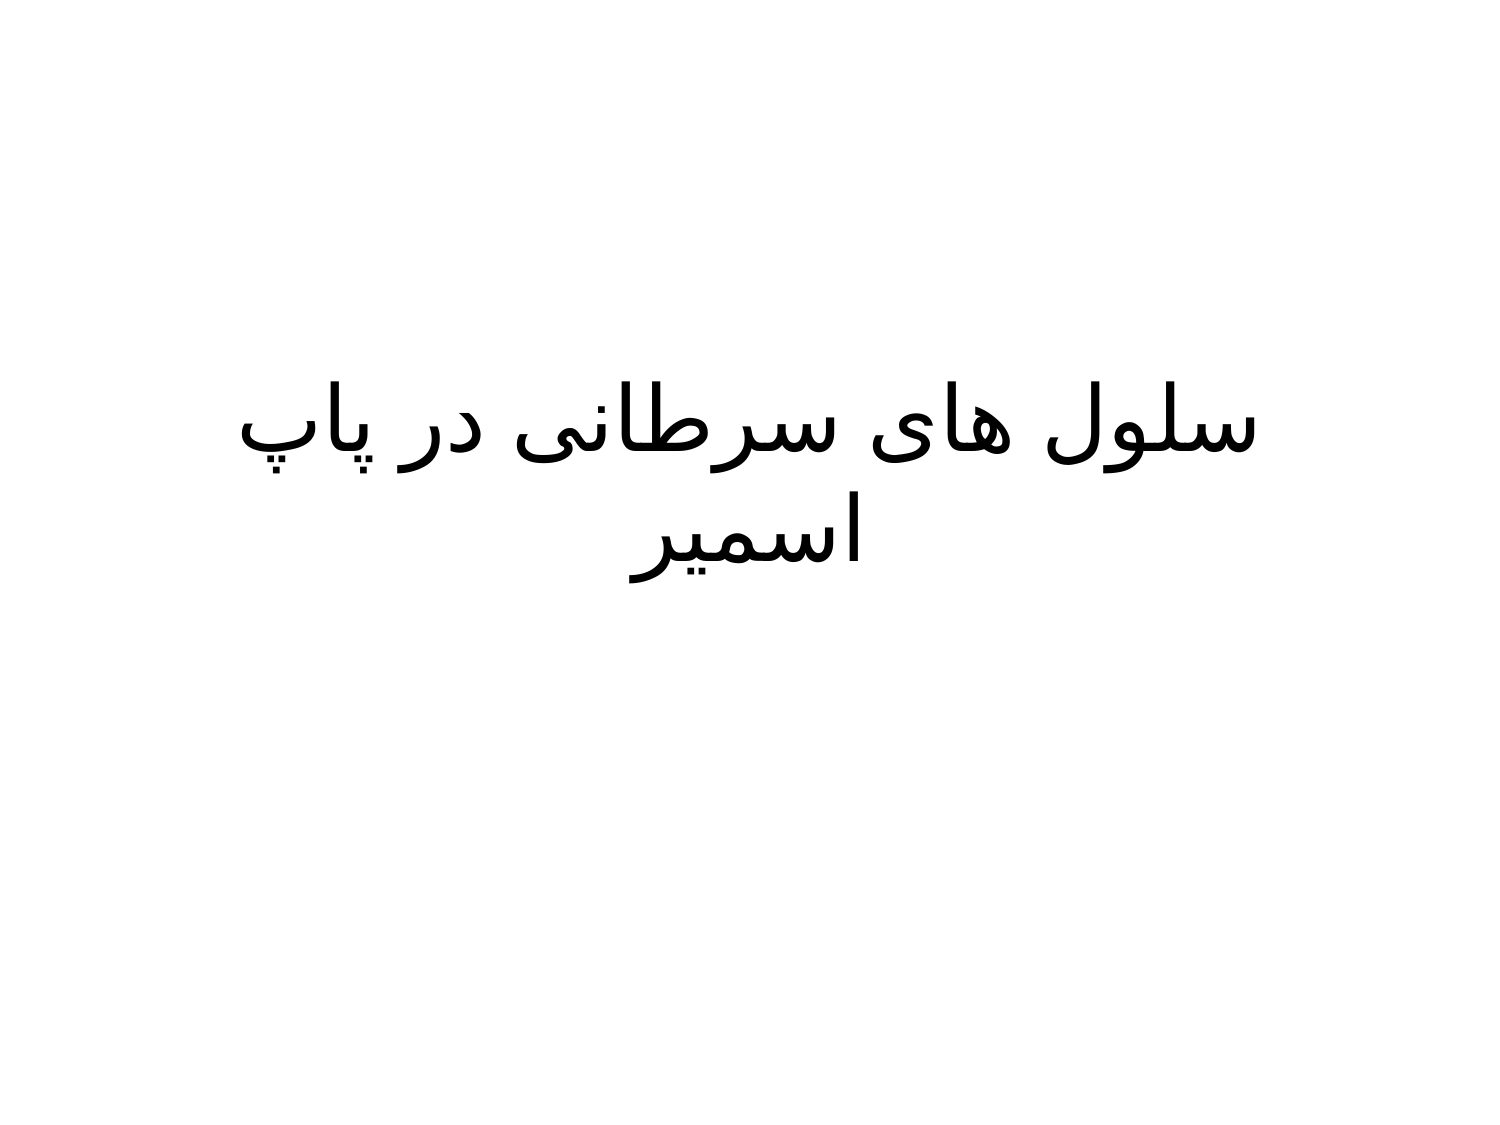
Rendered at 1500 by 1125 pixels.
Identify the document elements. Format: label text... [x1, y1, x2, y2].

title سلول های سرطانی در پاپ اسمیر [112, 349, 1388, 591]
